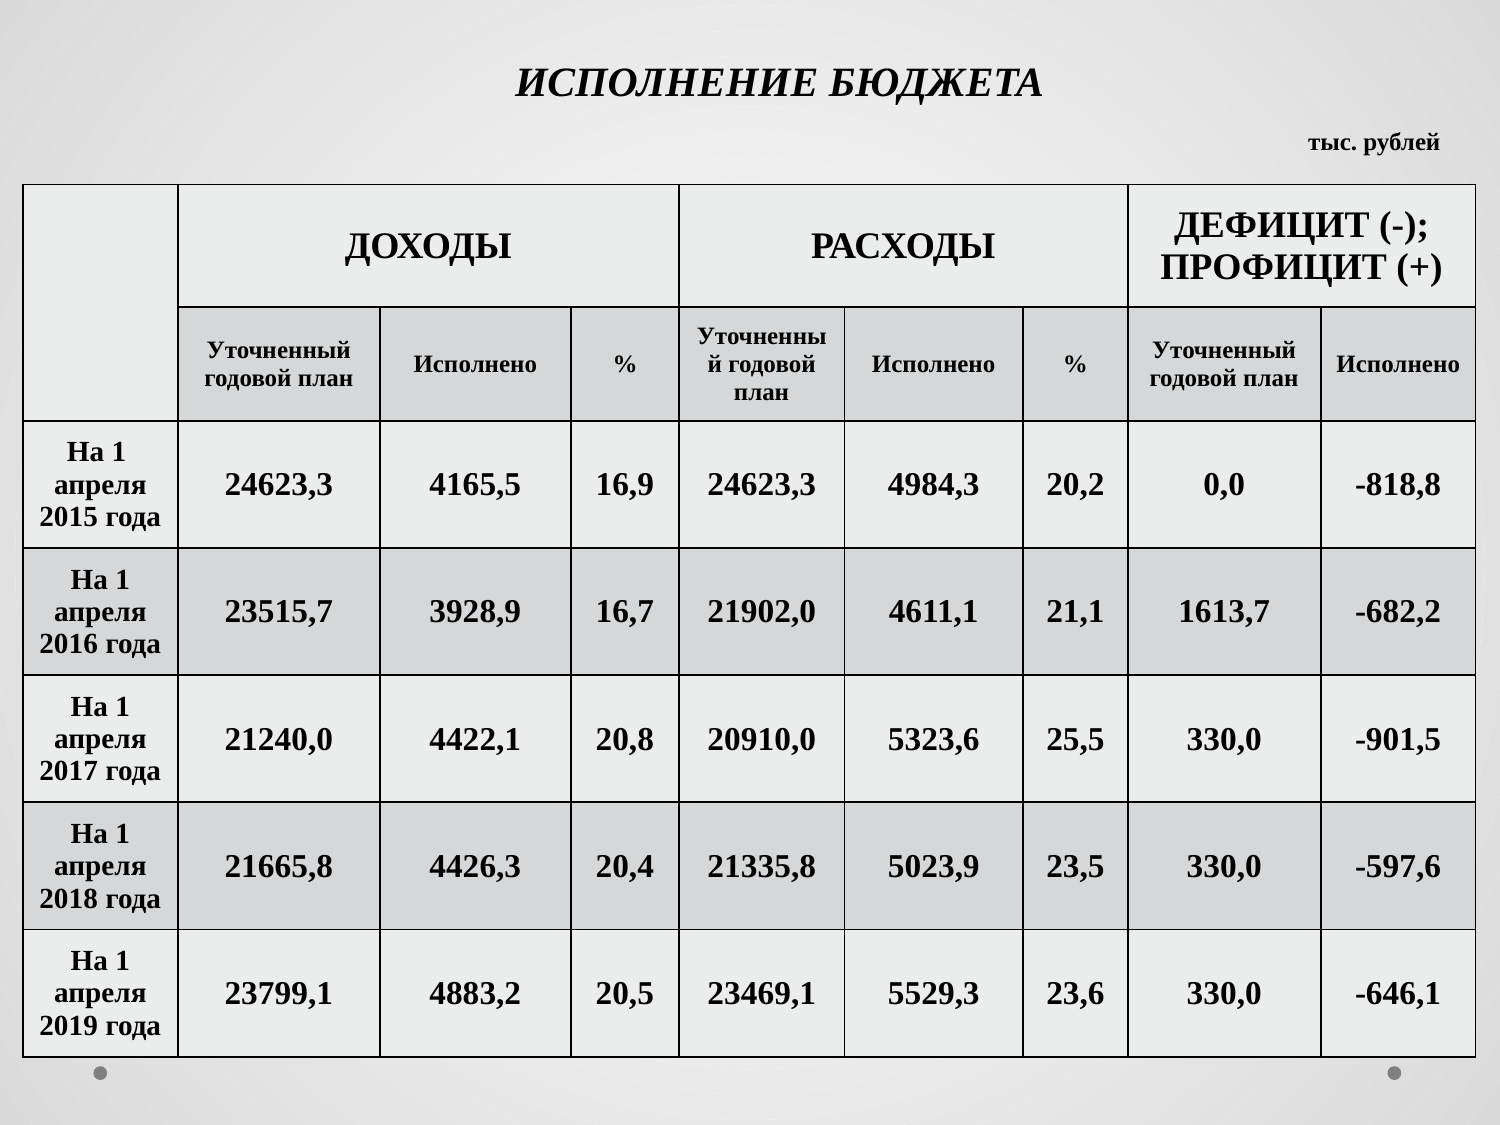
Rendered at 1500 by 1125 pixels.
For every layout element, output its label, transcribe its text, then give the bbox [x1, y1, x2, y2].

table_cell 1613,7 [1129, 549, 1320, 674]
table_cell 23799,1 [179, 930, 379, 1056]
table_cell -597,6 [1322, 803, 1475, 929]
table_cell 21665,8 [179, 803, 379, 929]
table_cell 20910,0 [680, 676, 844, 801]
table_cell 3928,9 [381, 549, 570, 674]
table_cell На 1 апреля 2019 года [24, 930, 177, 1056]
table_cell 330,0 [1129, 930, 1320, 1056]
table_cell 4426,3 [381, 803, 570, 929]
text_box тыс. рублей [1293, 118, 1471, 163]
table_cell 21,1 [1024, 549, 1127, 674]
table_cell 0,0 [1129, 422, 1320, 547]
table_cell Исполнено [381, 308, 570, 420]
table_cell 20,8 [572, 676, 678, 801]
table_cell 23,6 [1024, 930, 1127, 1056]
table_header [24, 185, 177, 420]
table_cell 25,5 [1024, 676, 1127, 801]
table_cell Исполнено [1322, 308, 1475, 420]
table_cell -818,8 [1322, 422, 1475, 547]
table_cell На 1 апреля 2018 года [24, 803, 177, 929]
table_cell 21335,8 [680, 803, 844, 929]
table_header РАСХОДЫ [680, 185, 1127, 306]
table_cell 23515,7 [179, 549, 379, 674]
table_cell 23469,1 [680, 930, 844, 1056]
text_box ИСПОЛНЕНИЕ БЮДЖЕТА [466, 47, 1093, 113]
table_cell % [1024, 308, 1127, 420]
table_cell -682,2 [1322, 549, 1475, 674]
table_cell 330,0 [1129, 676, 1320, 801]
table_cell 5529,3 [845, 930, 1022, 1056]
table_header ДЕФИЦИТ (-); ПРОФИЦИТ (+) [1129, 185, 1475, 306]
table_cell 24623,3 [680, 422, 844, 547]
table_cell 4611,1 [845, 549, 1022, 674]
table_cell 4883,2 [381, 930, 570, 1056]
table_cell 16,9 [572, 422, 678, 547]
table_cell 21902,0 [680, 549, 844, 674]
table_cell Уточненный годовой план [1129, 308, 1320, 420]
table_cell 20,4 [572, 803, 678, 929]
table_cell 4422,1 [381, 676, 570, 801]
table_cell Исполнено [845, 308, 1022, 420]
table_cell На 1 апреля 2015 года [24, 422, 177, 547]
table_cell 23,5 [1024, 803, 1127, 929]
table_cell На 1 апреля 2016 года [24, 549, 177, 674]
table_cell Уточненный годовой план [179, 308, 379, 420]
table_cell На 1 апреля 2017 года [24, 676, 177, 801]
table_cell 20,2 [1024, 422, 1127, 547]
table_header ДОХОДЫ [179, 185, 678, 306]
table_cell -901,5 [1322, 676, 1475, 801]
table_cell 21240,0 [179, 676, 379, 801]
table_cell % [572, 308, 678, 420]
table_cell 330,0 [1129, 803, 1320, 929]
table_cell 20,5 [572, 930, 678, 1056]
table_cell 16,7 [572, 549, 678, 674]
table_cell Уточненный годовой план [680, 308, 844, 420]
table_cell 5323,6 [845, 676, 1022, 801]
table_cell 5023,9 [845, 803, 1022, 929]
table_cell 24623,3 [179, 422, 379, 547]
table_cell -646,1 [1322, 930, 1475, 1056]
table_cell 4984,3 [845, 422, 1022, 547]
table_cell 4165,5 [381, 422, 570, 547]
